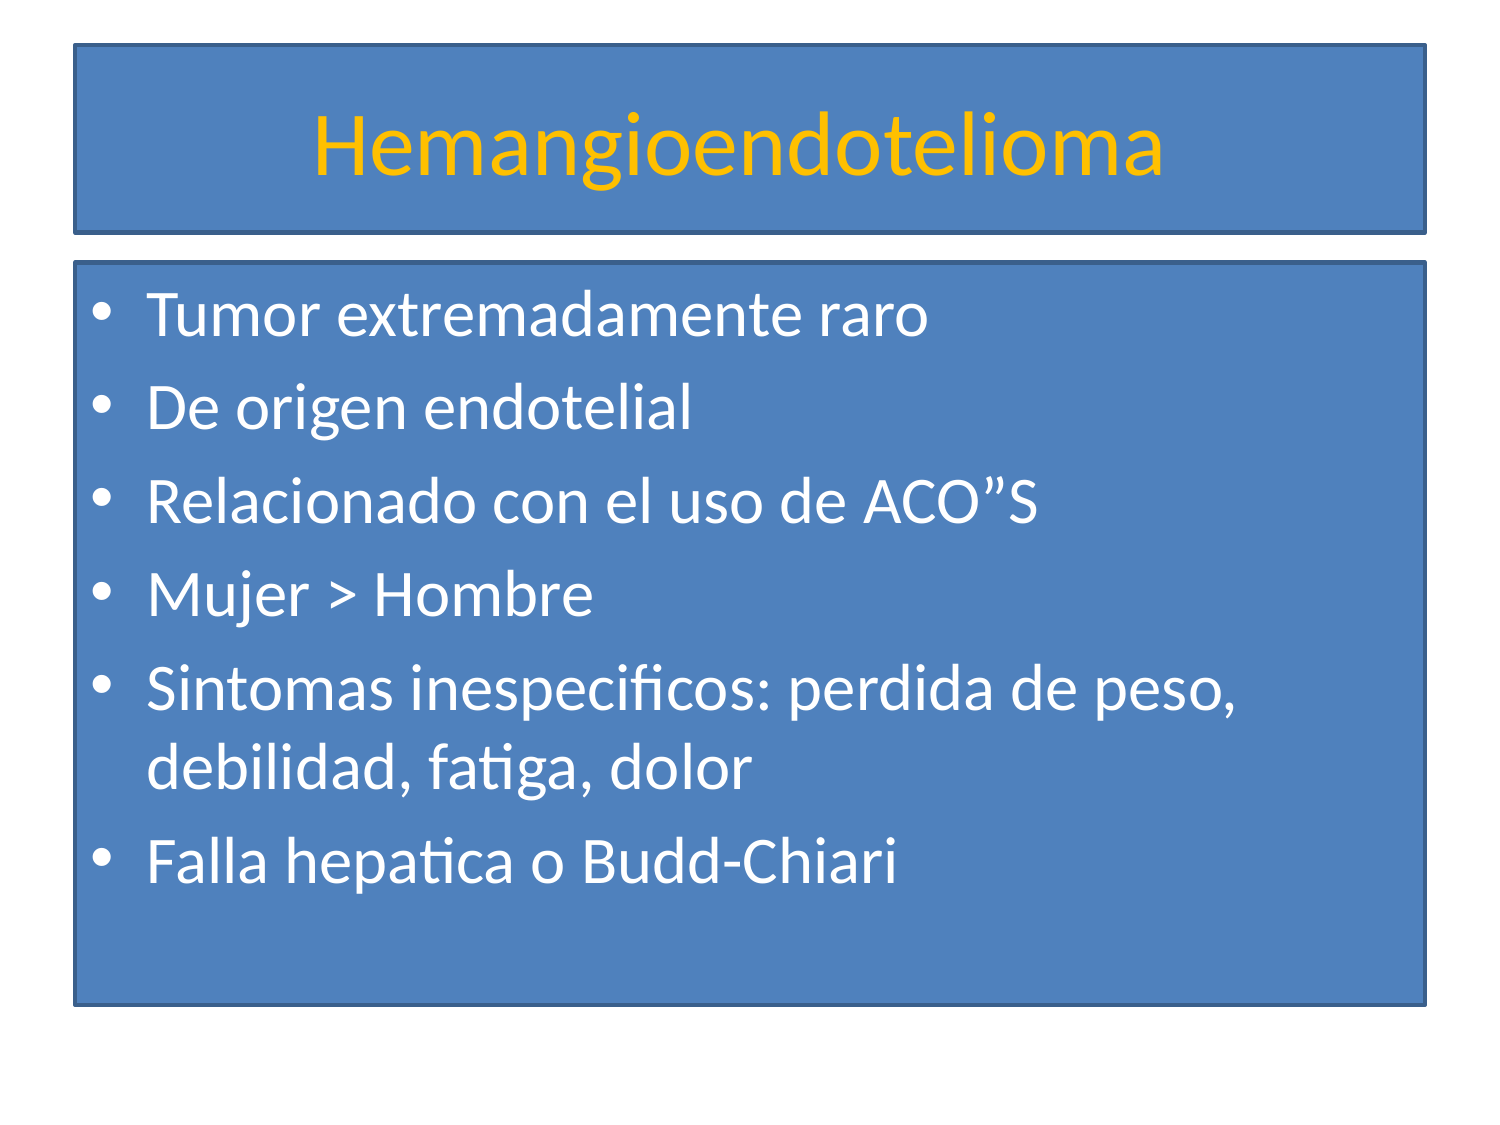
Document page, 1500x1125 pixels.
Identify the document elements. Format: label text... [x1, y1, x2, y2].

title Hemangioendotelioma [73, 43, 1427, 235]
list Tumor extremadamente raro De origen endotelial Relacionado con el uso de ACO”S Mujer > Hombre Sintomas inespecificos: perdida de peso, debilidad, fatiga, dolor Falla hepatica o Budd-Chiari [73, 260, 1427, 1007]
